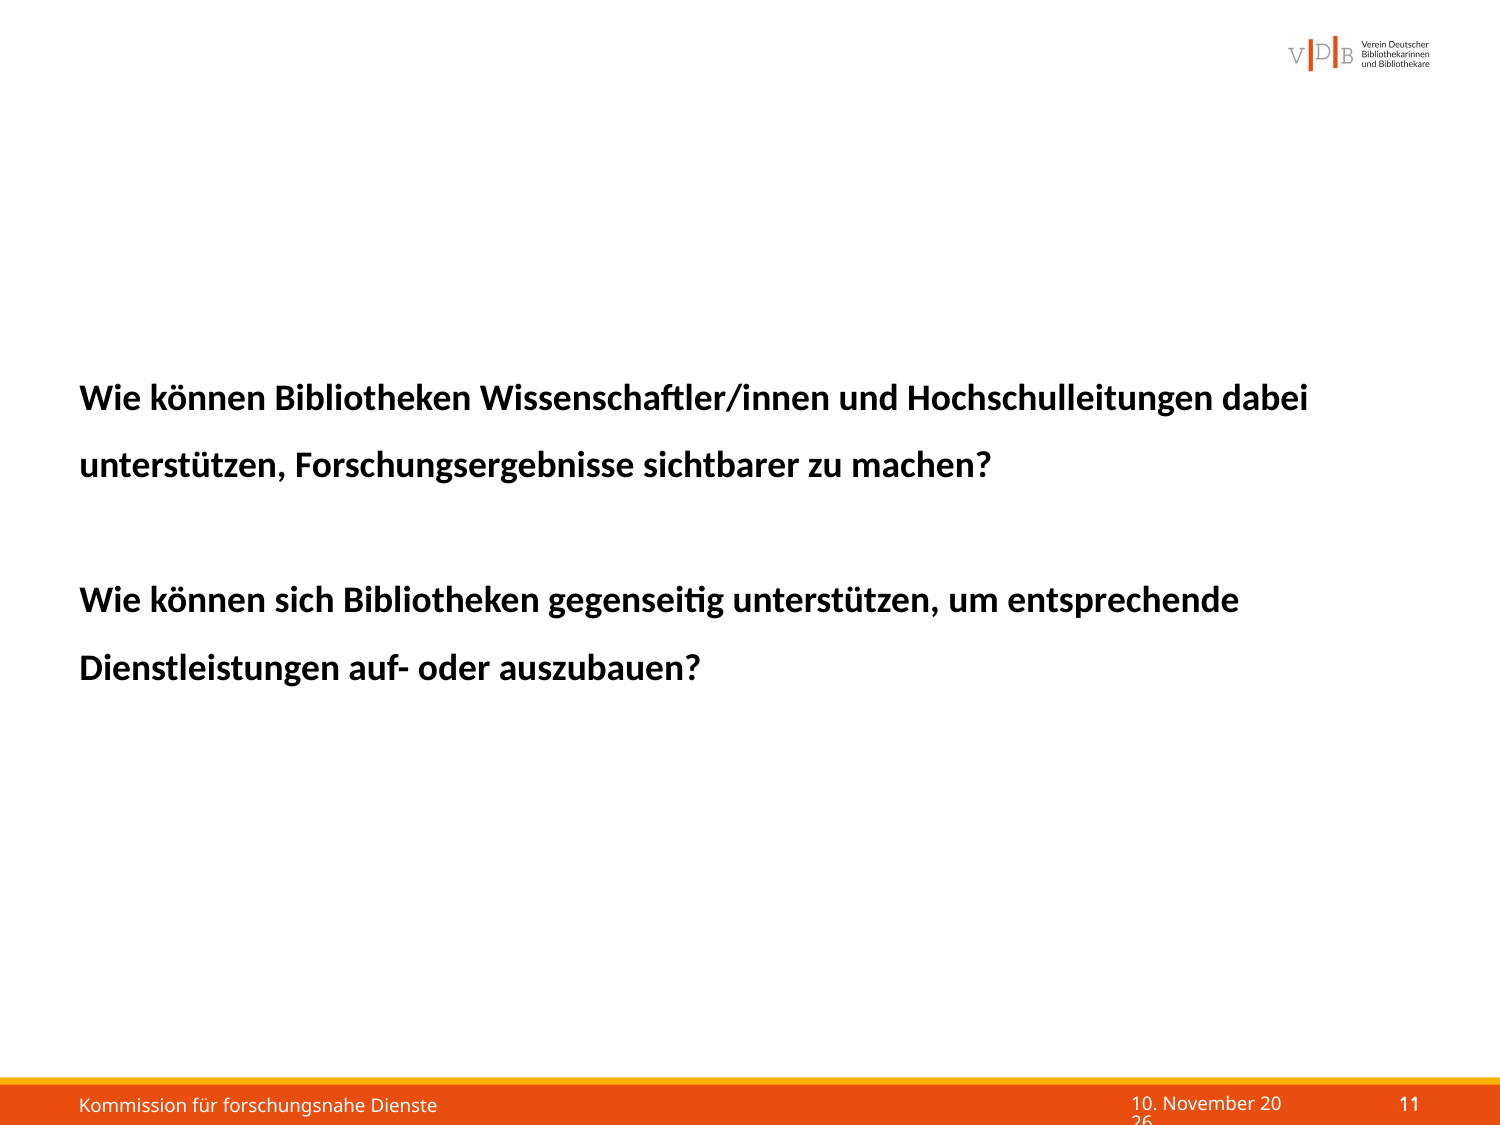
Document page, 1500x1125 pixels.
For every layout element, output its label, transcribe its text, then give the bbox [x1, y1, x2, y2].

title Wie können Bibliotheken Wissenschaftler/innen und Hochschulleitungen dabei unterstützen, Forschungsergebnisse sichtbarer zu machen? Wie können sich Bibliotheken gegenseitig unterstützen, um entsprechende Dienstleistungen auf- oder auszubauen? [64, 342, 1436, 927]
picture [1282, 30, 1436, 77]
slide_number 10 [1319, 1084, 1436, 1125]
